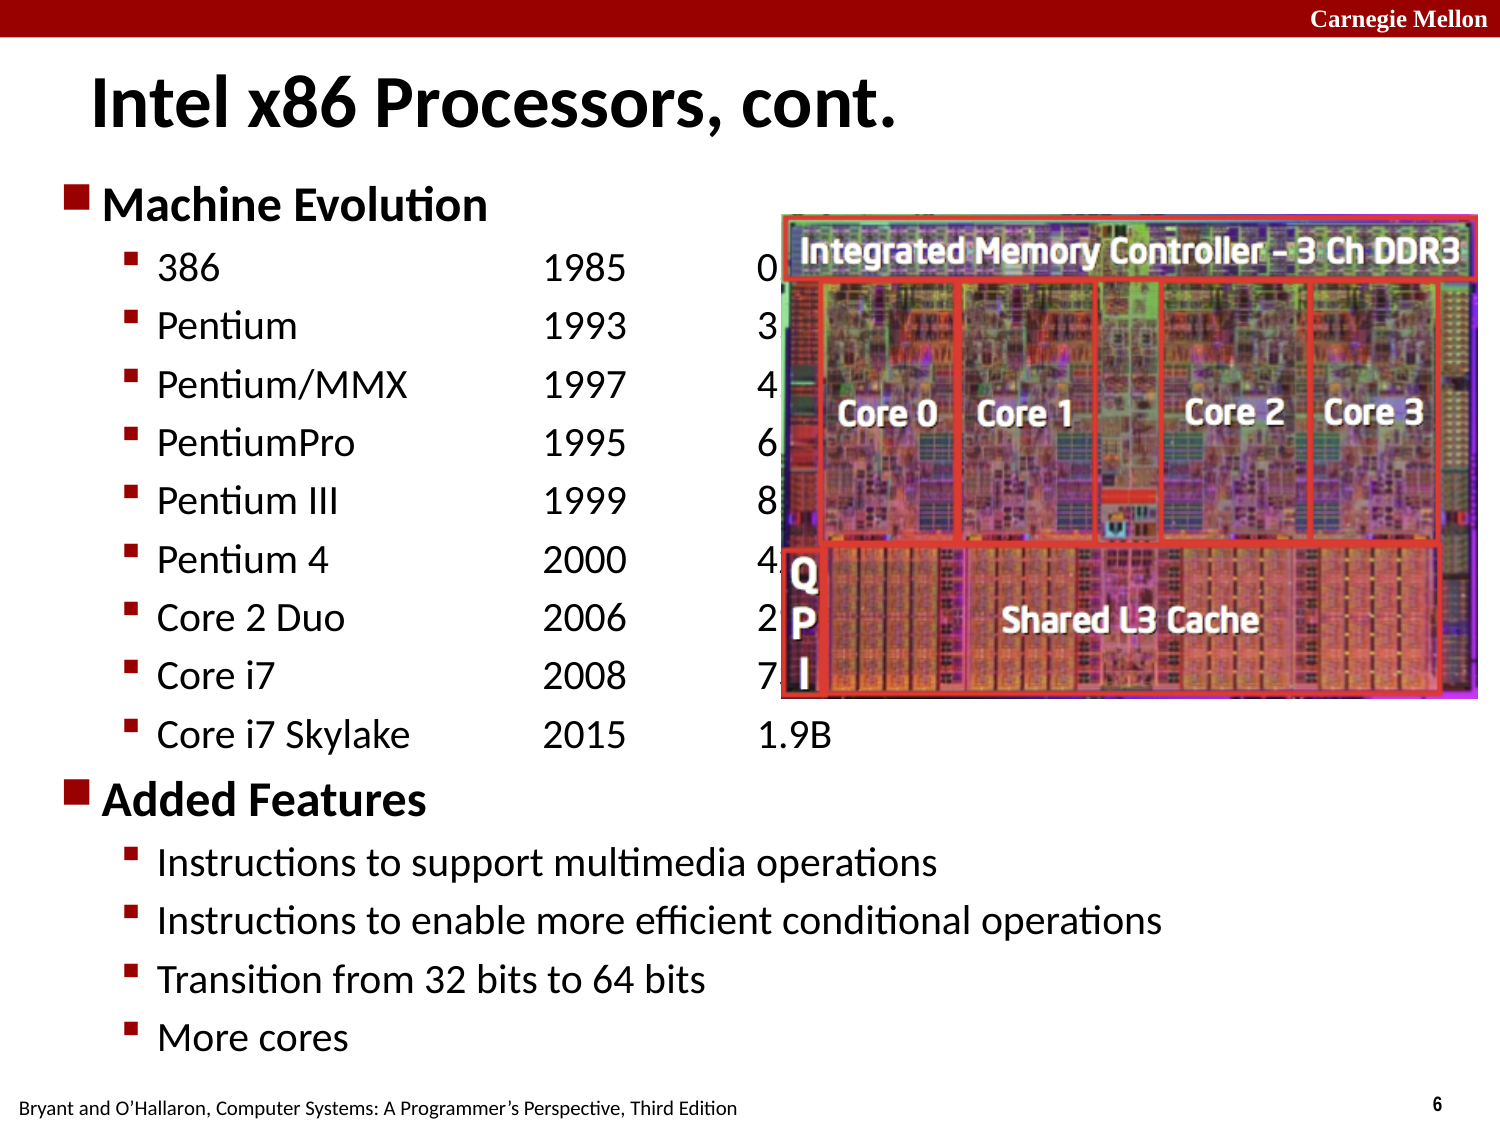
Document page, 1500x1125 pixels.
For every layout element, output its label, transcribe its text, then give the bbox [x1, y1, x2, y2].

title Intel x86 Processors, cont. [74, 49, 1426, 145]
picture [780, 213, 1479, 699]
list Machine Evolution 386 1985 0.3M Pentium 1993 3.1M Pentium/MMX 1997 4.5M PentiumPro 1995 6.5M Pentium III 1999 8.2M Pentium 4 2000 42M Core 2 Duo 2006 291M Core i7 2008 731M Core i7 Skylake 2015 1.9B Added Features Instructions to support multimedia operations Instructions to enable more efficient conditional operations Transition from 32 bits to 64 bits More cores [49, 163, 1346, 980]
